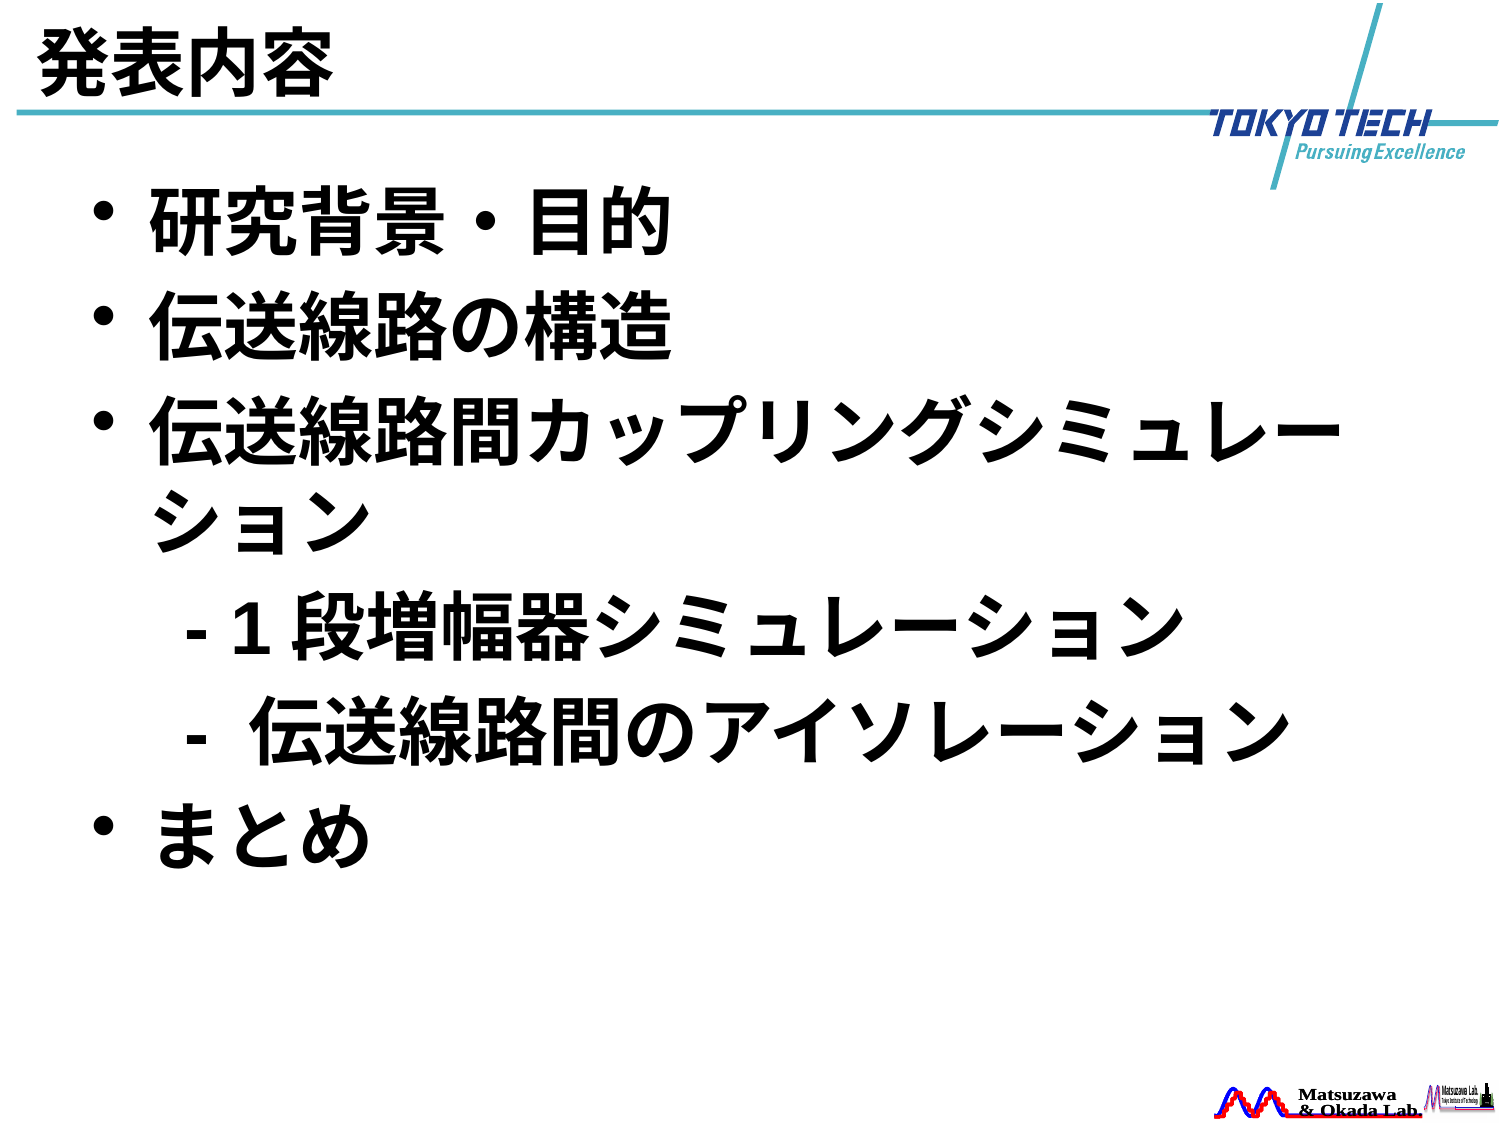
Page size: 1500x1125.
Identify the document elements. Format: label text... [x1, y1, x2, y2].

list 研究背景・目的 伝送線路の構造 伝送線路間カップリングシミュレーション - 1段増幅器シミュレーション - 伝送線路間のアイソレーション まとめ [76, 166, 1436, 1059]
title 発表内容 [20, 6, 355, 116]
